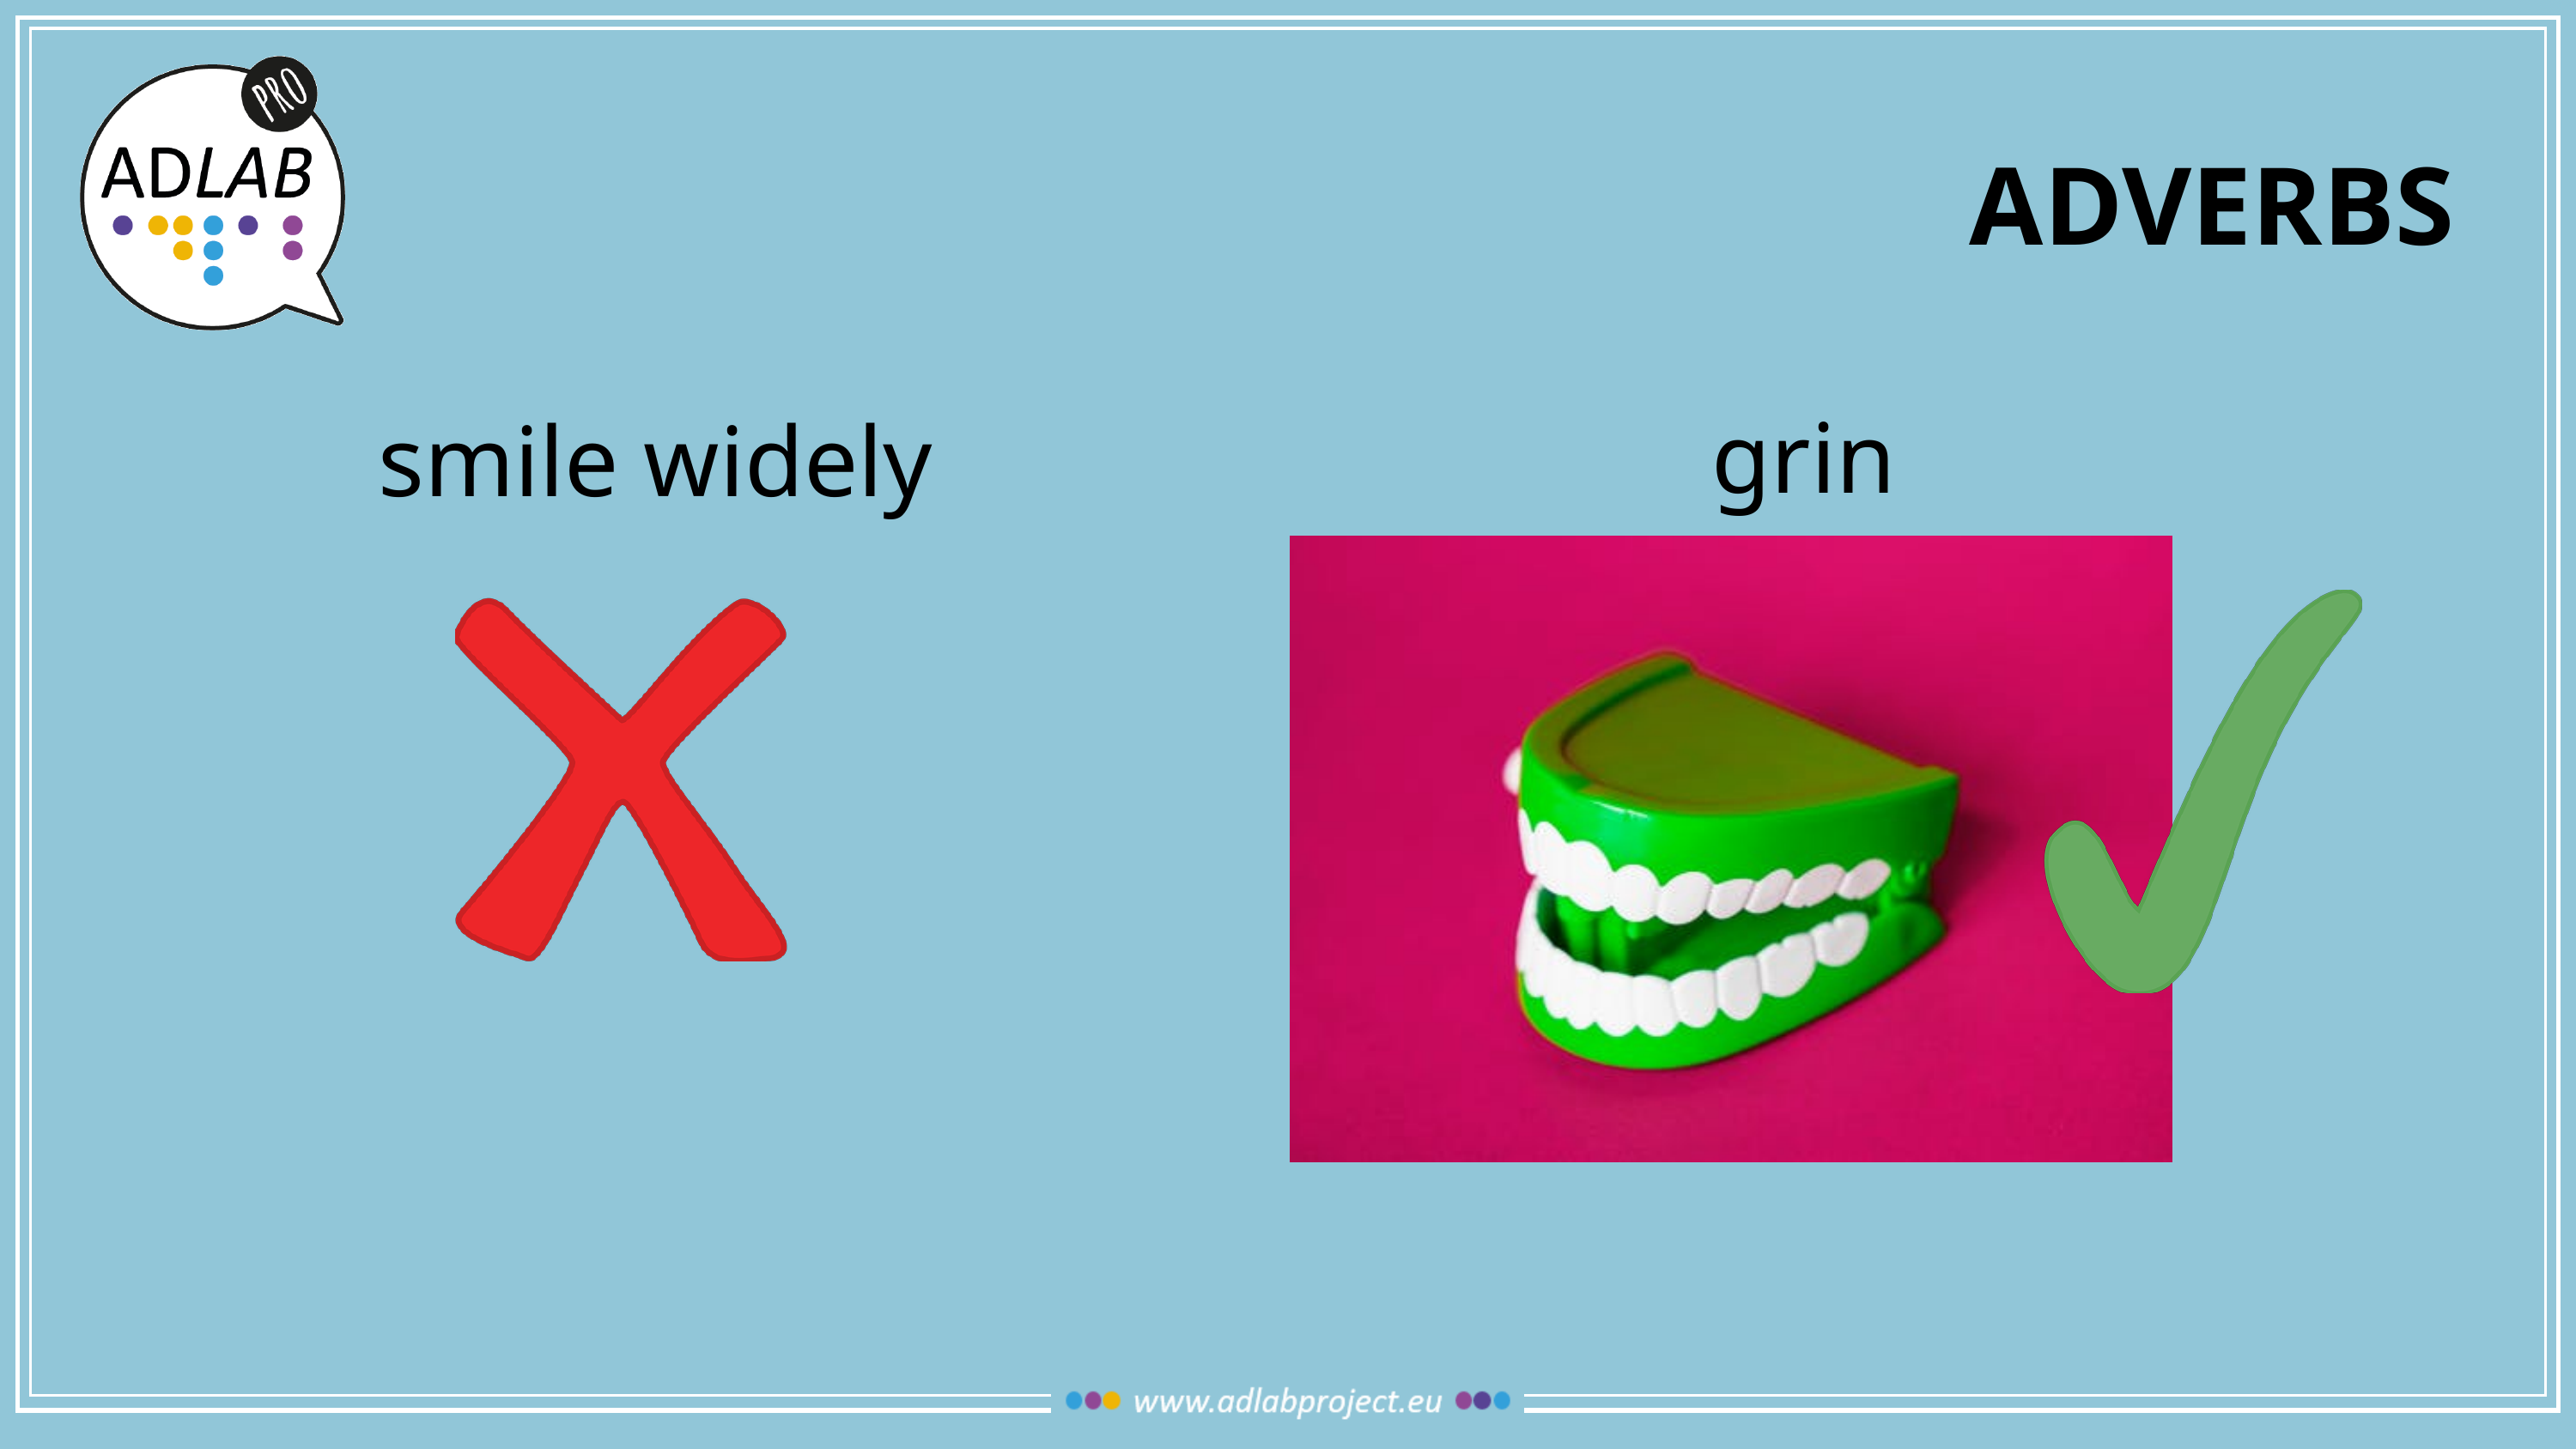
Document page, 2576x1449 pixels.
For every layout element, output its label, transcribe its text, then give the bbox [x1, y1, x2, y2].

picture [72, 49, 353, 330]
picture [1051, 1378, 1524, 1429]
list grin [1503, 332, 2105, 533]
text_box smile widely [295, 335, 1016, 537]
title adverbs [384, 70, 2467, 351]
picture [455, 597, 824, 961]
picture [1290, 536, 2362, 1162]
